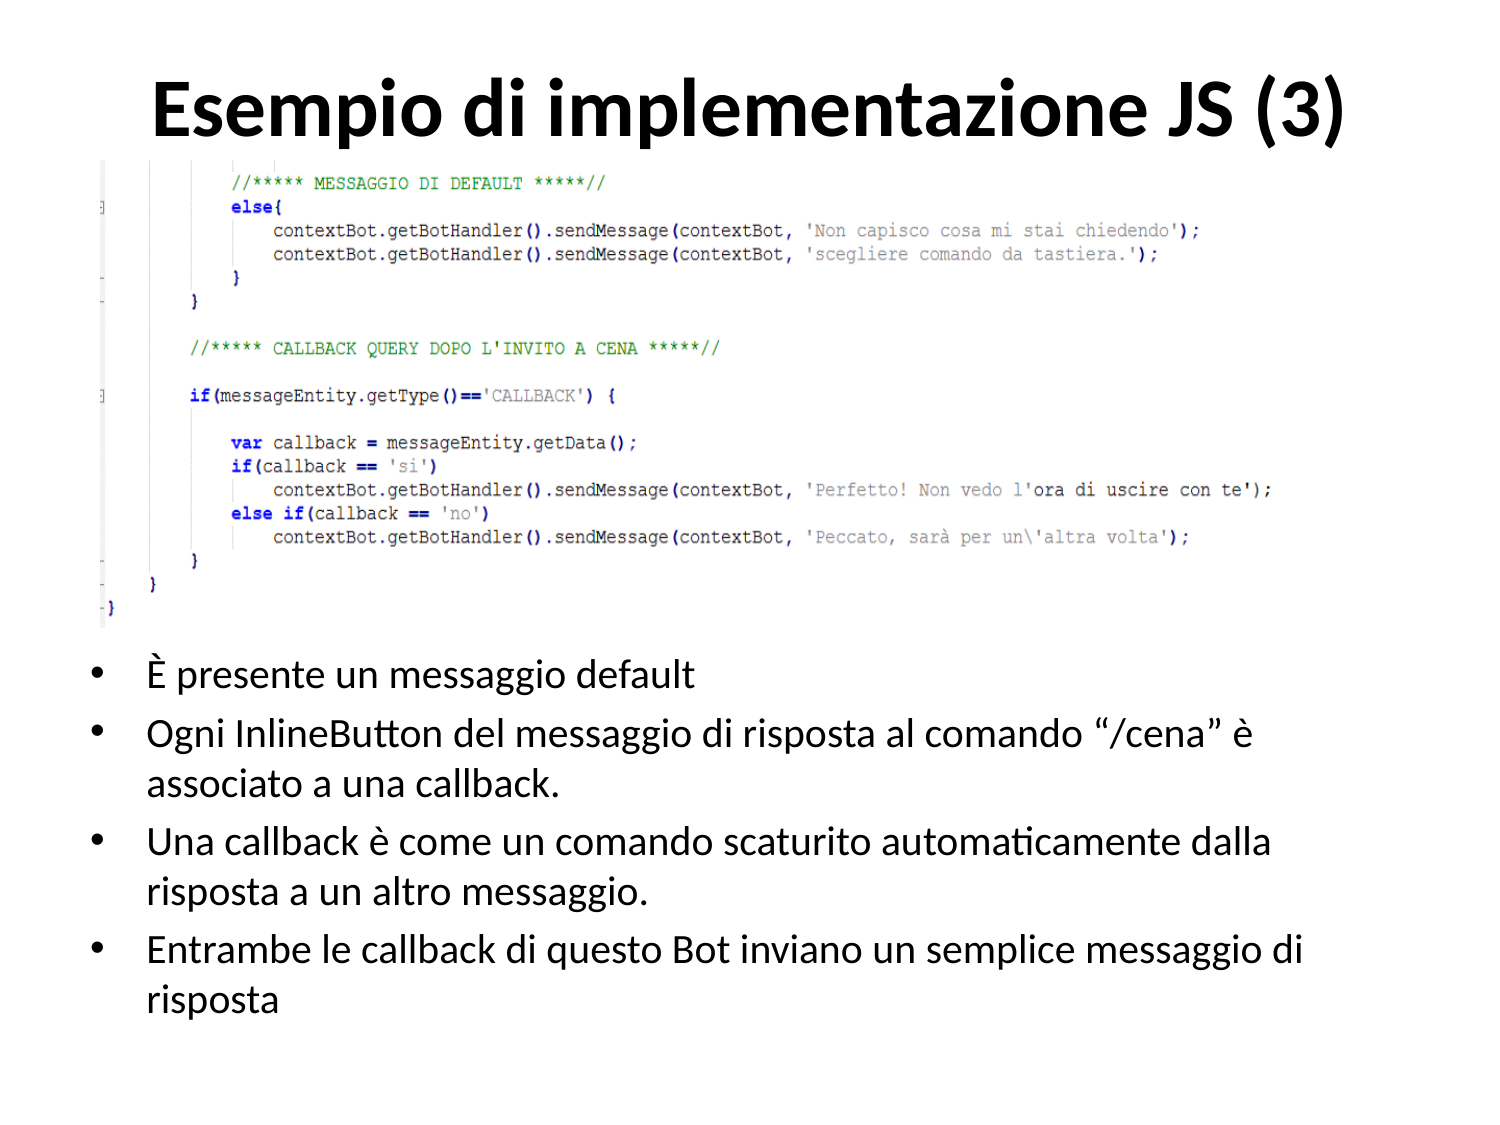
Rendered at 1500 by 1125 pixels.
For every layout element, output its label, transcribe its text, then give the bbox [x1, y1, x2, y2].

title Esempio di implementazione JS (3) [75, 45, 1425, 161]
picture [100, 160, 1291, 628]
list È presente un messaggio default Ogni InlineButton del messaggio di risposta al comando “/cena” è associato a una callback. Una callback è come un comando scaturito automaticamente dalla risposta a un altro messaggio. Entrambe le callback di questo Bot inviano un semplice messaggio di risposta [75, 639, 1425, 1059]
